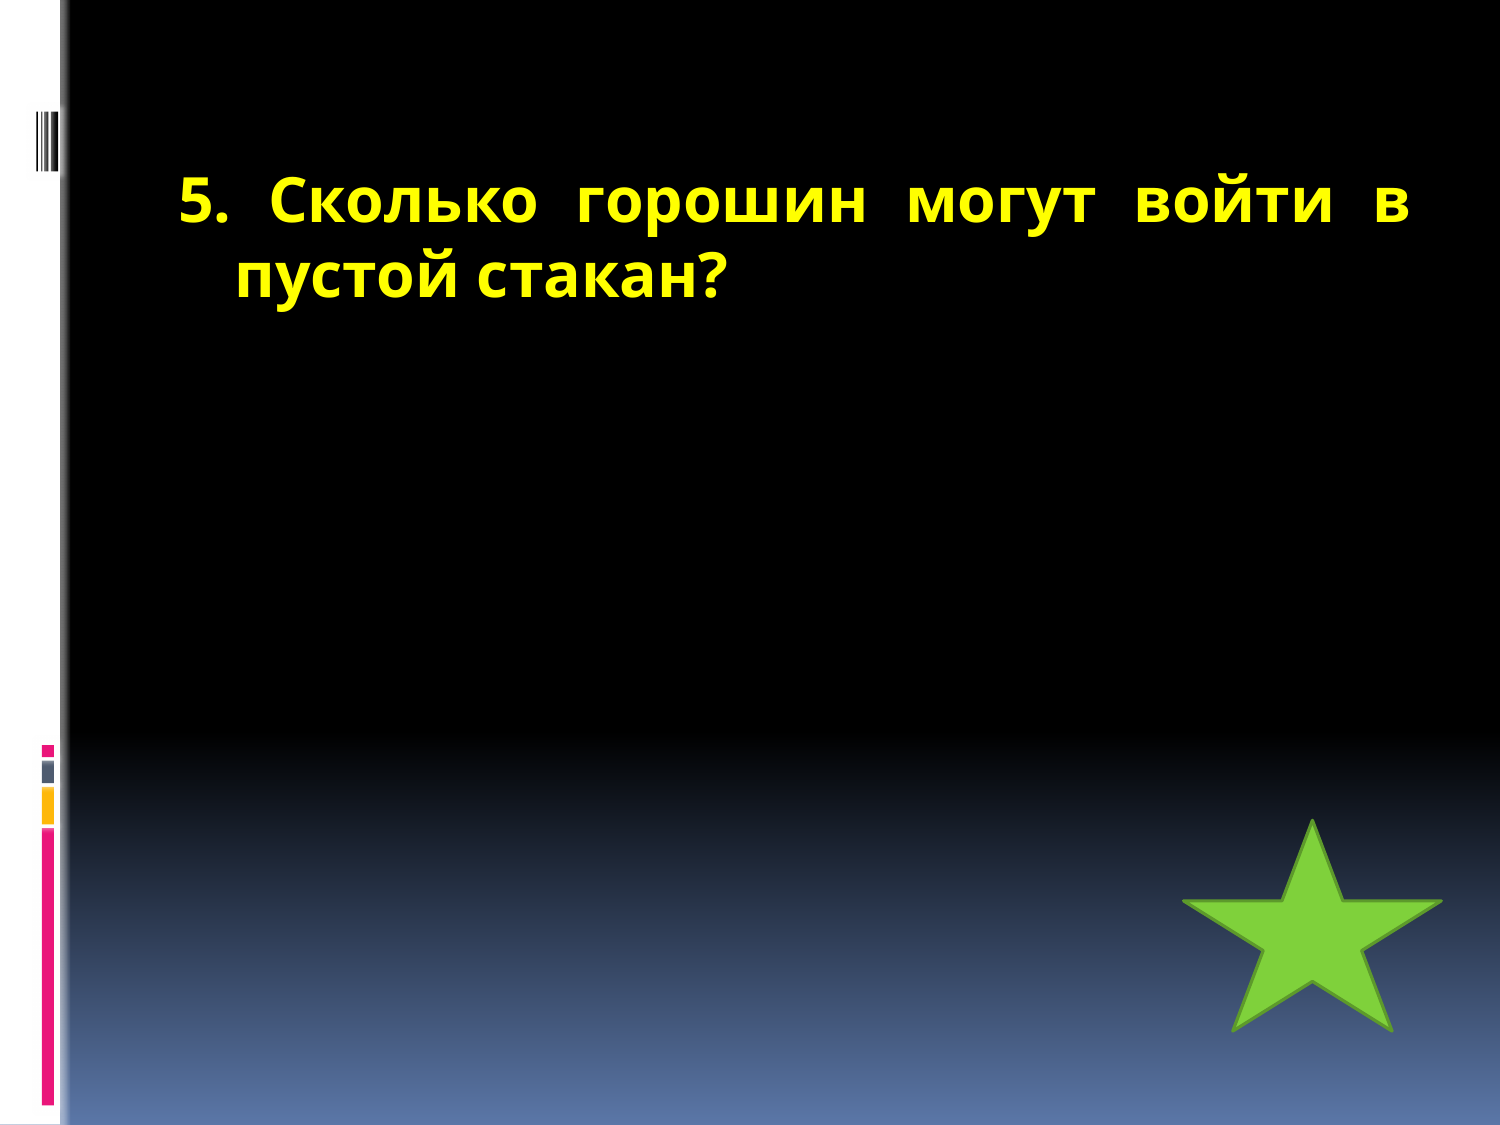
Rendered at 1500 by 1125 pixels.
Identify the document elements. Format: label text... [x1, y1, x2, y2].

text_box [1182, 818, 1443, 1033]
list 5. Сколько горошин могут войти в пустой стакан? [152, 152, 1428, 481]
